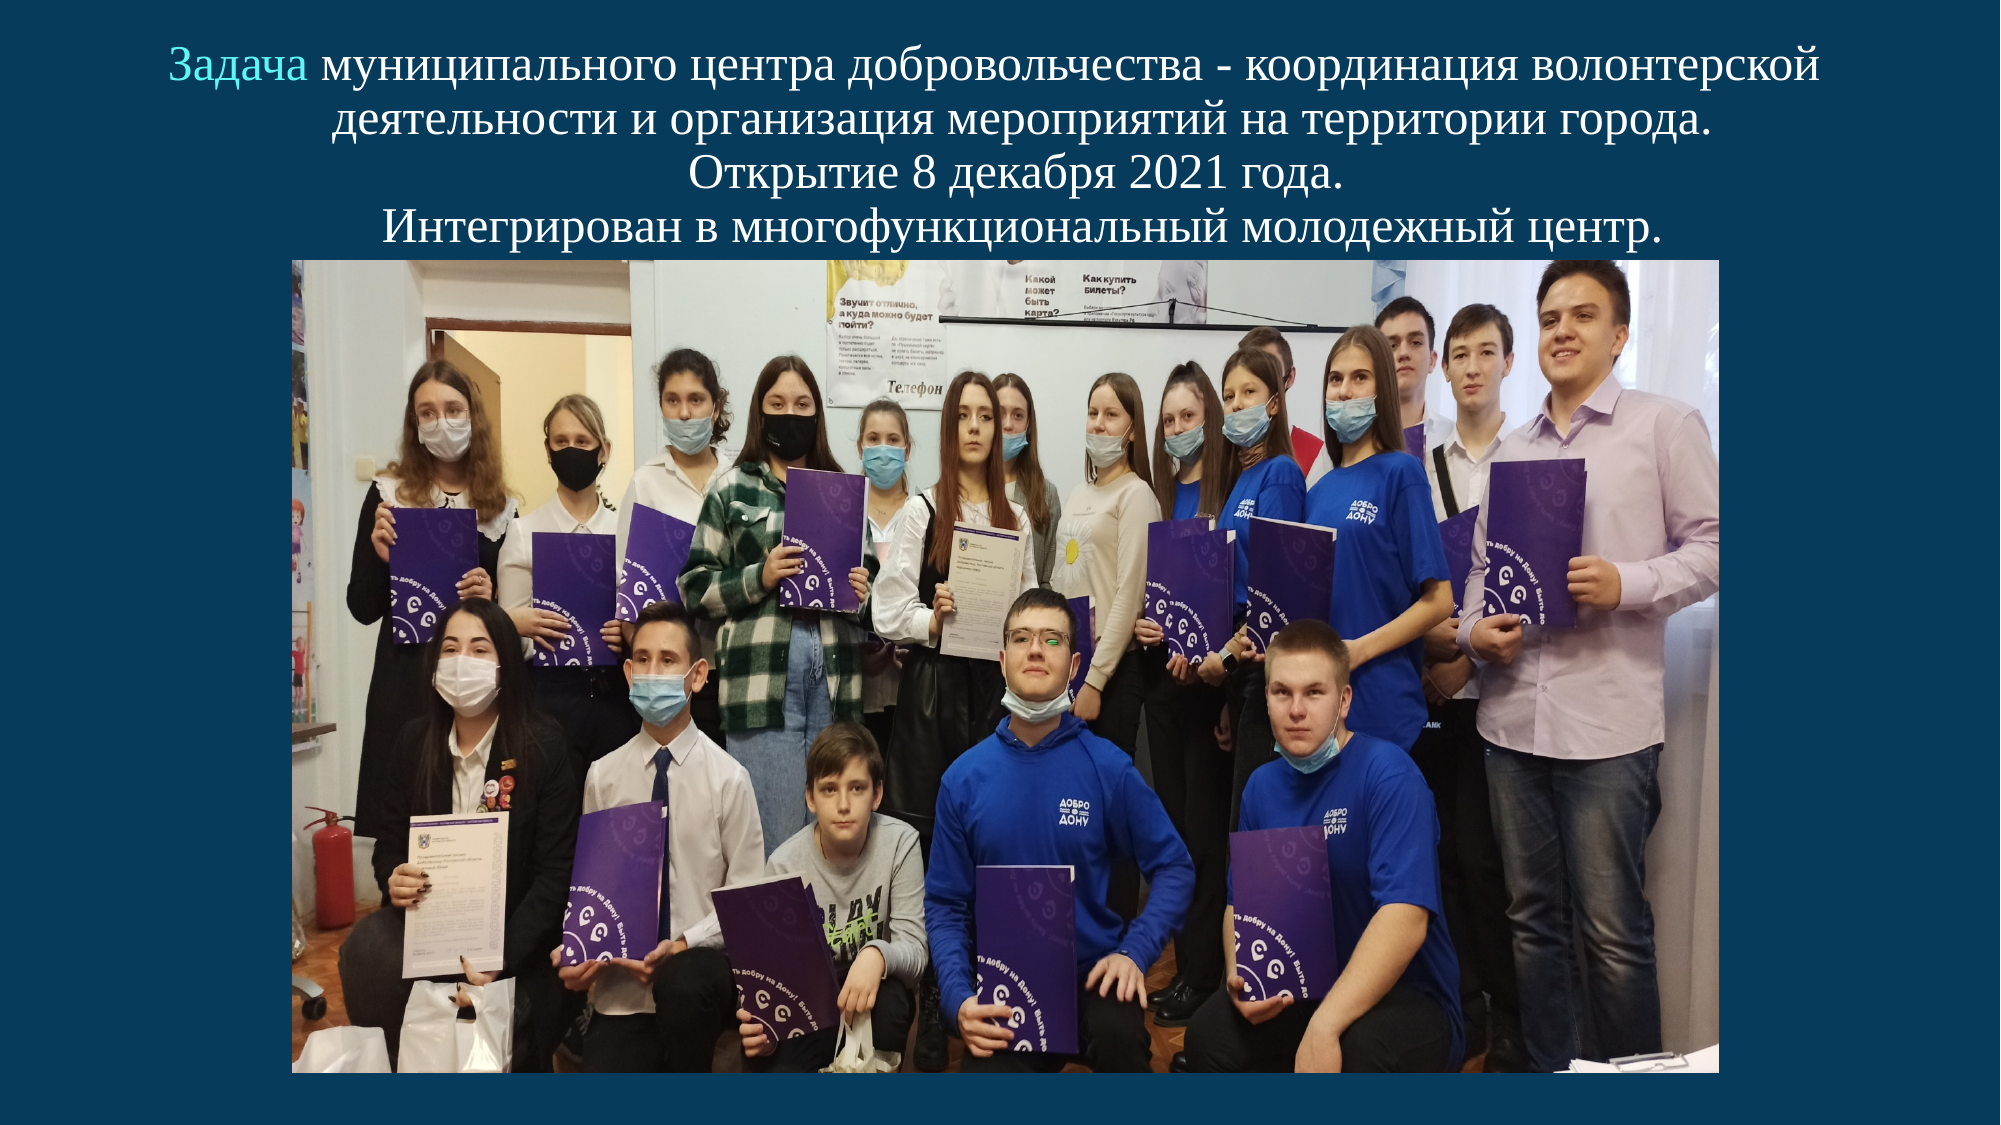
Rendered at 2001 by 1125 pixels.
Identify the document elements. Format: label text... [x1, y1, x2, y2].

picture [292, 260, 1719, 1073]
title Задача муниципального центра добровольчества - координация волонтерской деятельности и организация мероприятий на территории города. Открытие 8 декабря 2021 года. Интегрирован в многофункциональный молодежный центр. [122, 29, 1867, 245]
